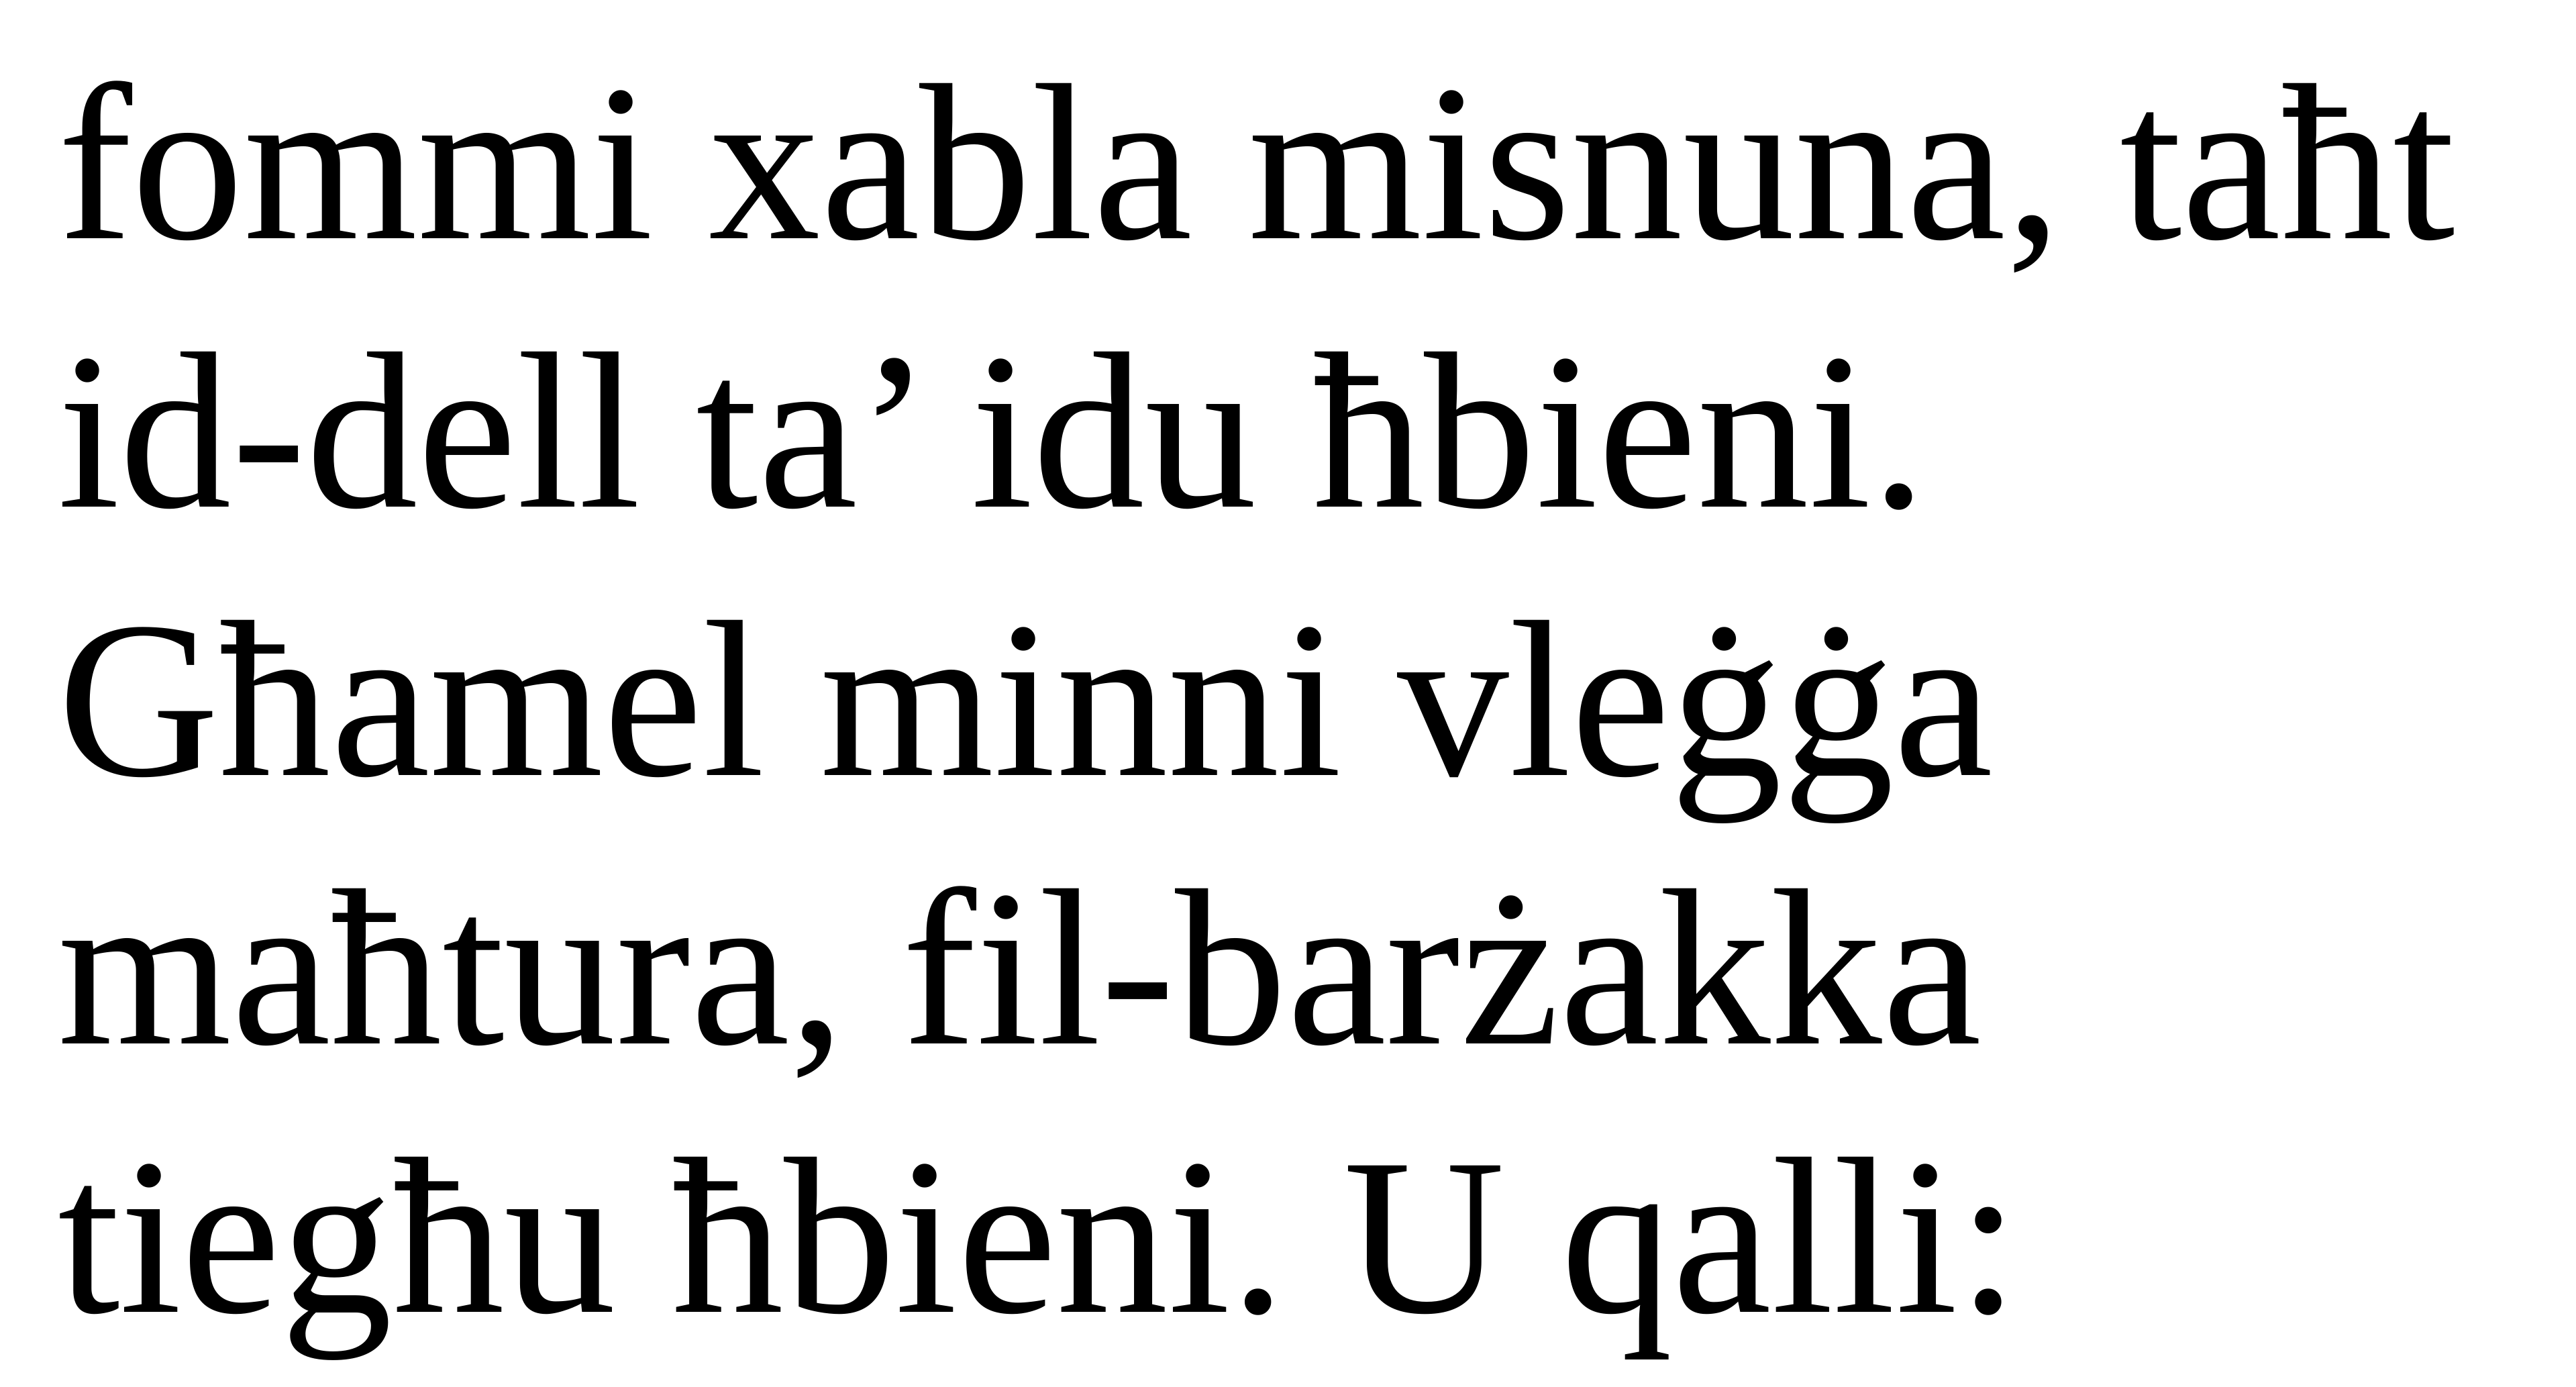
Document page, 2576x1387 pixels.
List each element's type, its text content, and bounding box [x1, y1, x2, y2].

text_box fommi xabla misnuna, taħt id-dell ta’ idu ħbieni. Għamel minni vleġġa maħtura, fil-barżakka tiegħu ħbieni. U qalli: [35, 3, 2532, 1368]
